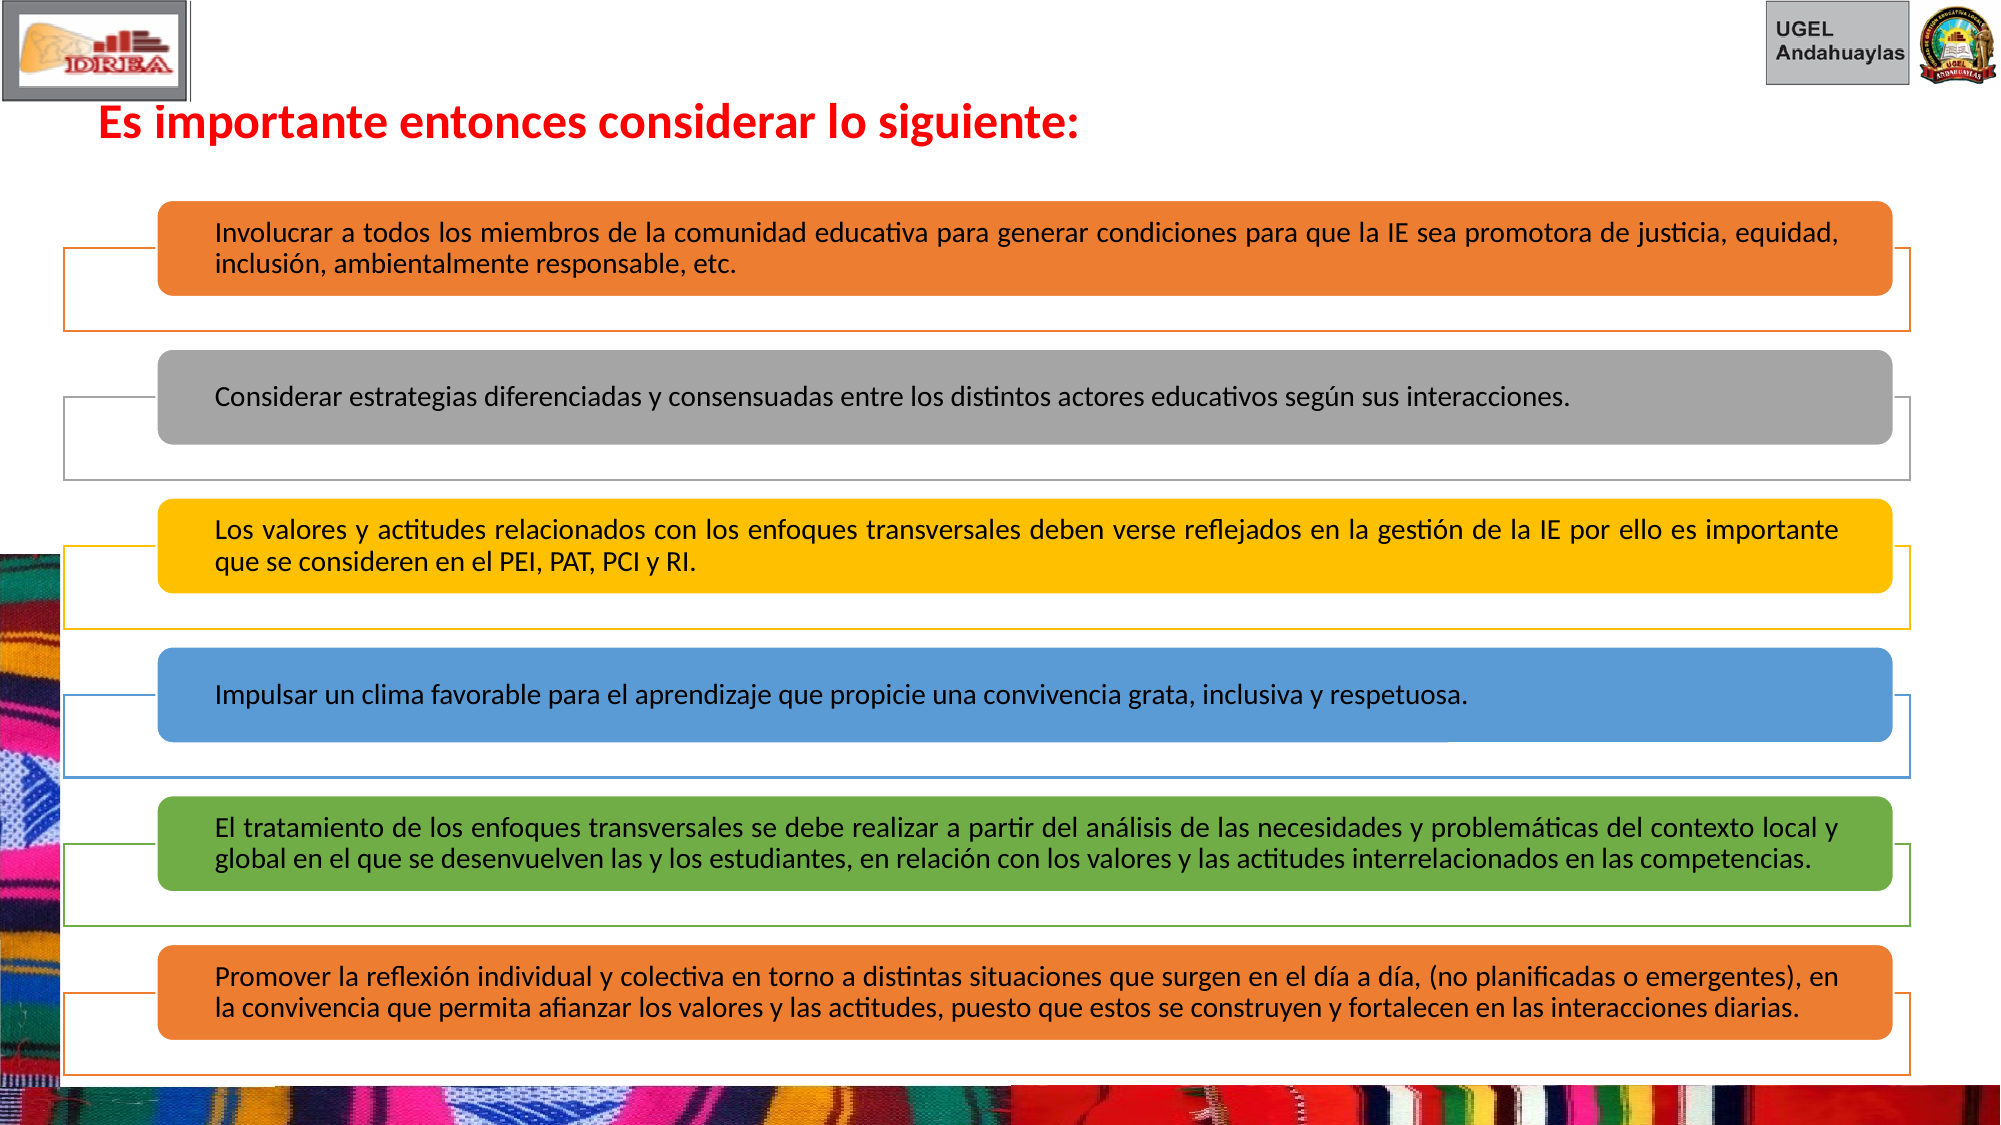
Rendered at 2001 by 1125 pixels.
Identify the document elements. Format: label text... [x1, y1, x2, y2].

text_box [0, 1085, 2000, 1125]
text_box Es importante entonces considerar lo siguiente: [83, 80, 1208, 156]
picture [0, 0, 192, 105]
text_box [64, 193, 1911, 1083]
text_box [0, 554, 61, 1087]
picture [1764, 0, 2000, 89]
